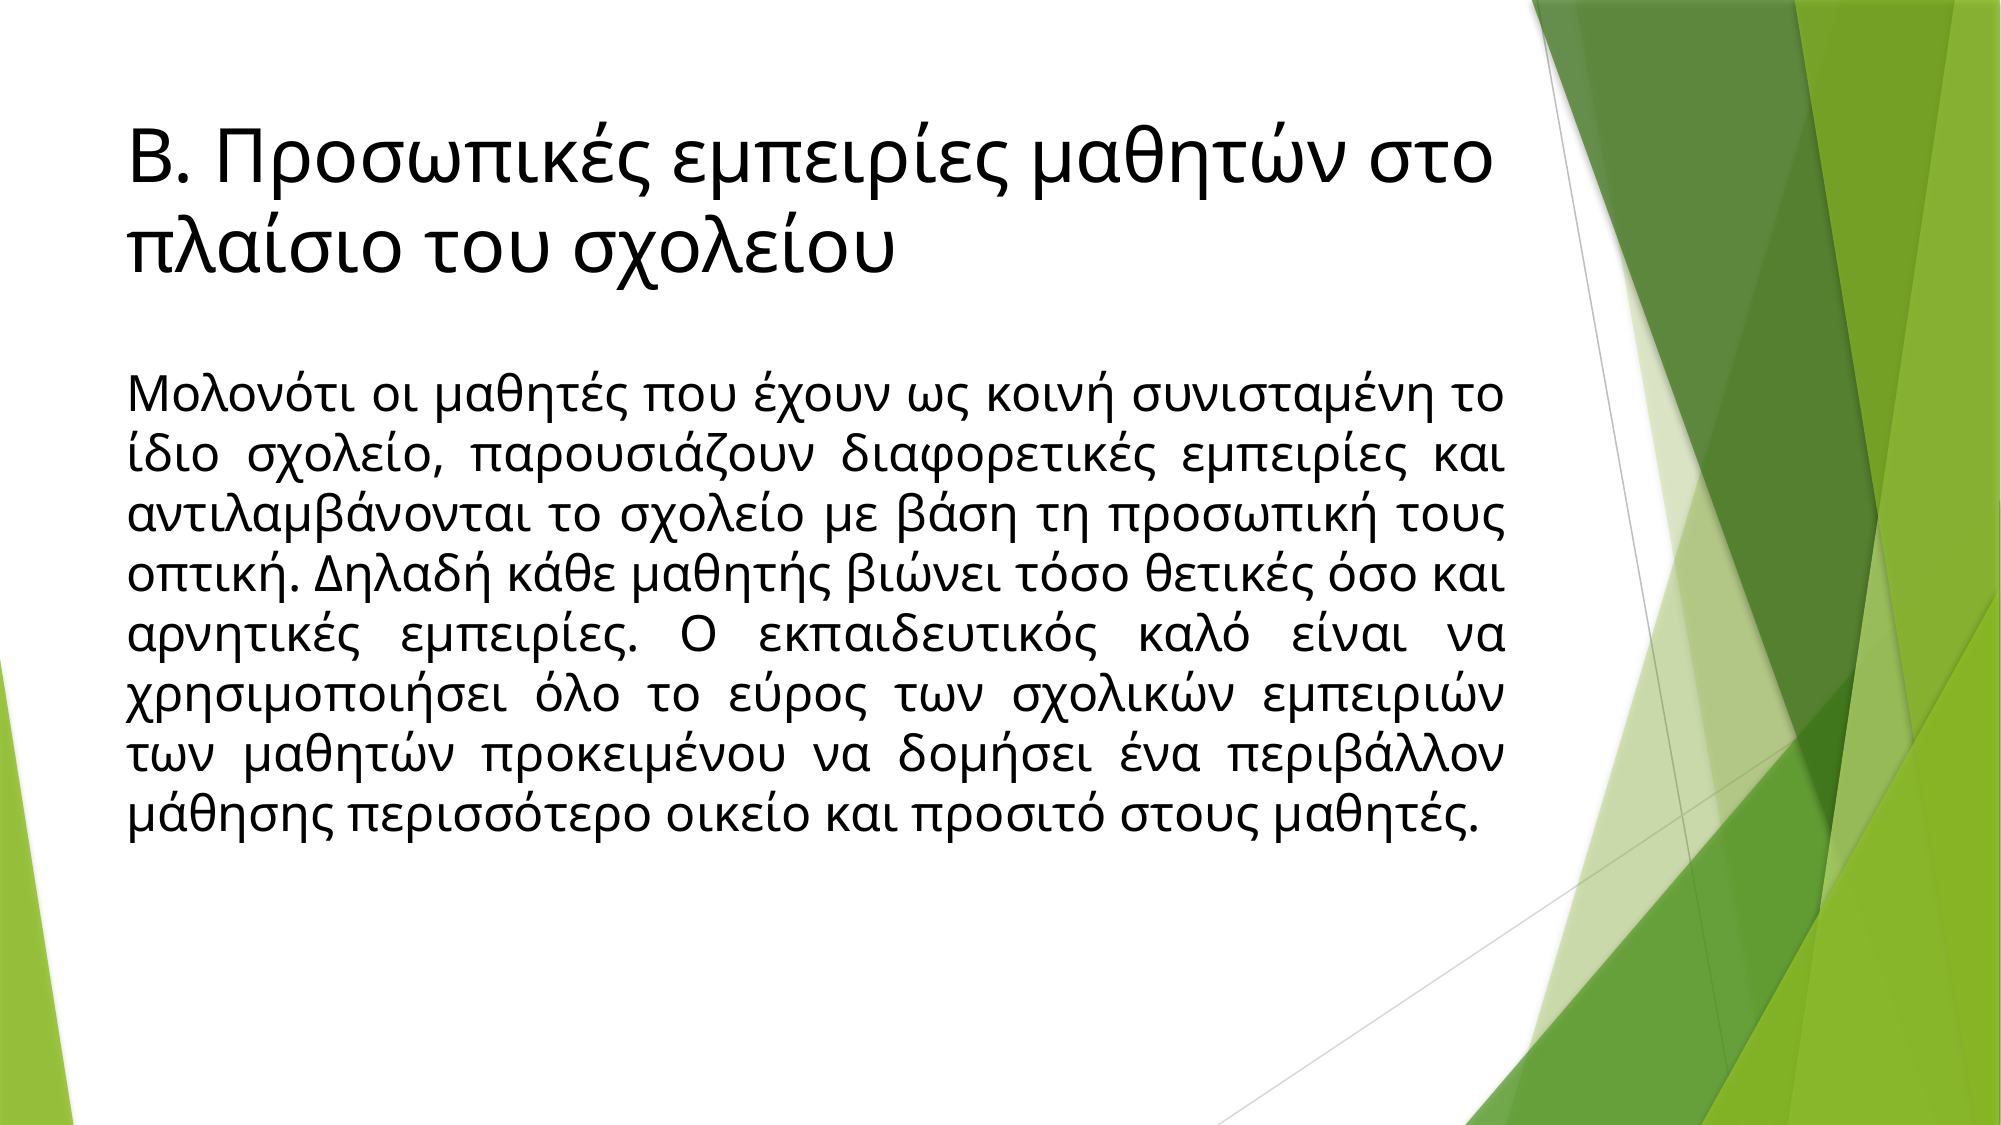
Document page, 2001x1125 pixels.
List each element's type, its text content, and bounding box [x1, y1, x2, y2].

list Μολονότι οι μαθητές που έχουν ως κοινή συνισταμένη το ίδιο σχολείο, παρουσιάζουν διαφορετικές εμπειρίες και αντιλαμβάνονται το σχολείο με βάση τη προσωπική τους οπτική. Δηλαδή κάθε μαθητής βιώνει τόσο θετικές όσο και αρνητικές εμπειρίες. Ο εκπαιδευτικός καλό είναι να χρησιμοποιήσει όλο το εύρος των σχολικών εμπειριών των μαθητών προκειμένου να δομήσει ένα περιβάλλον μάθησης περισσότερο οικείο και προσιτό στους μαθητές. [111, 354, 1522, 992]
title Β. Προσωπικές εμπειρίες μαθητών στο πλαίσιο του σχολείου [111, 99, 1522, 317]
